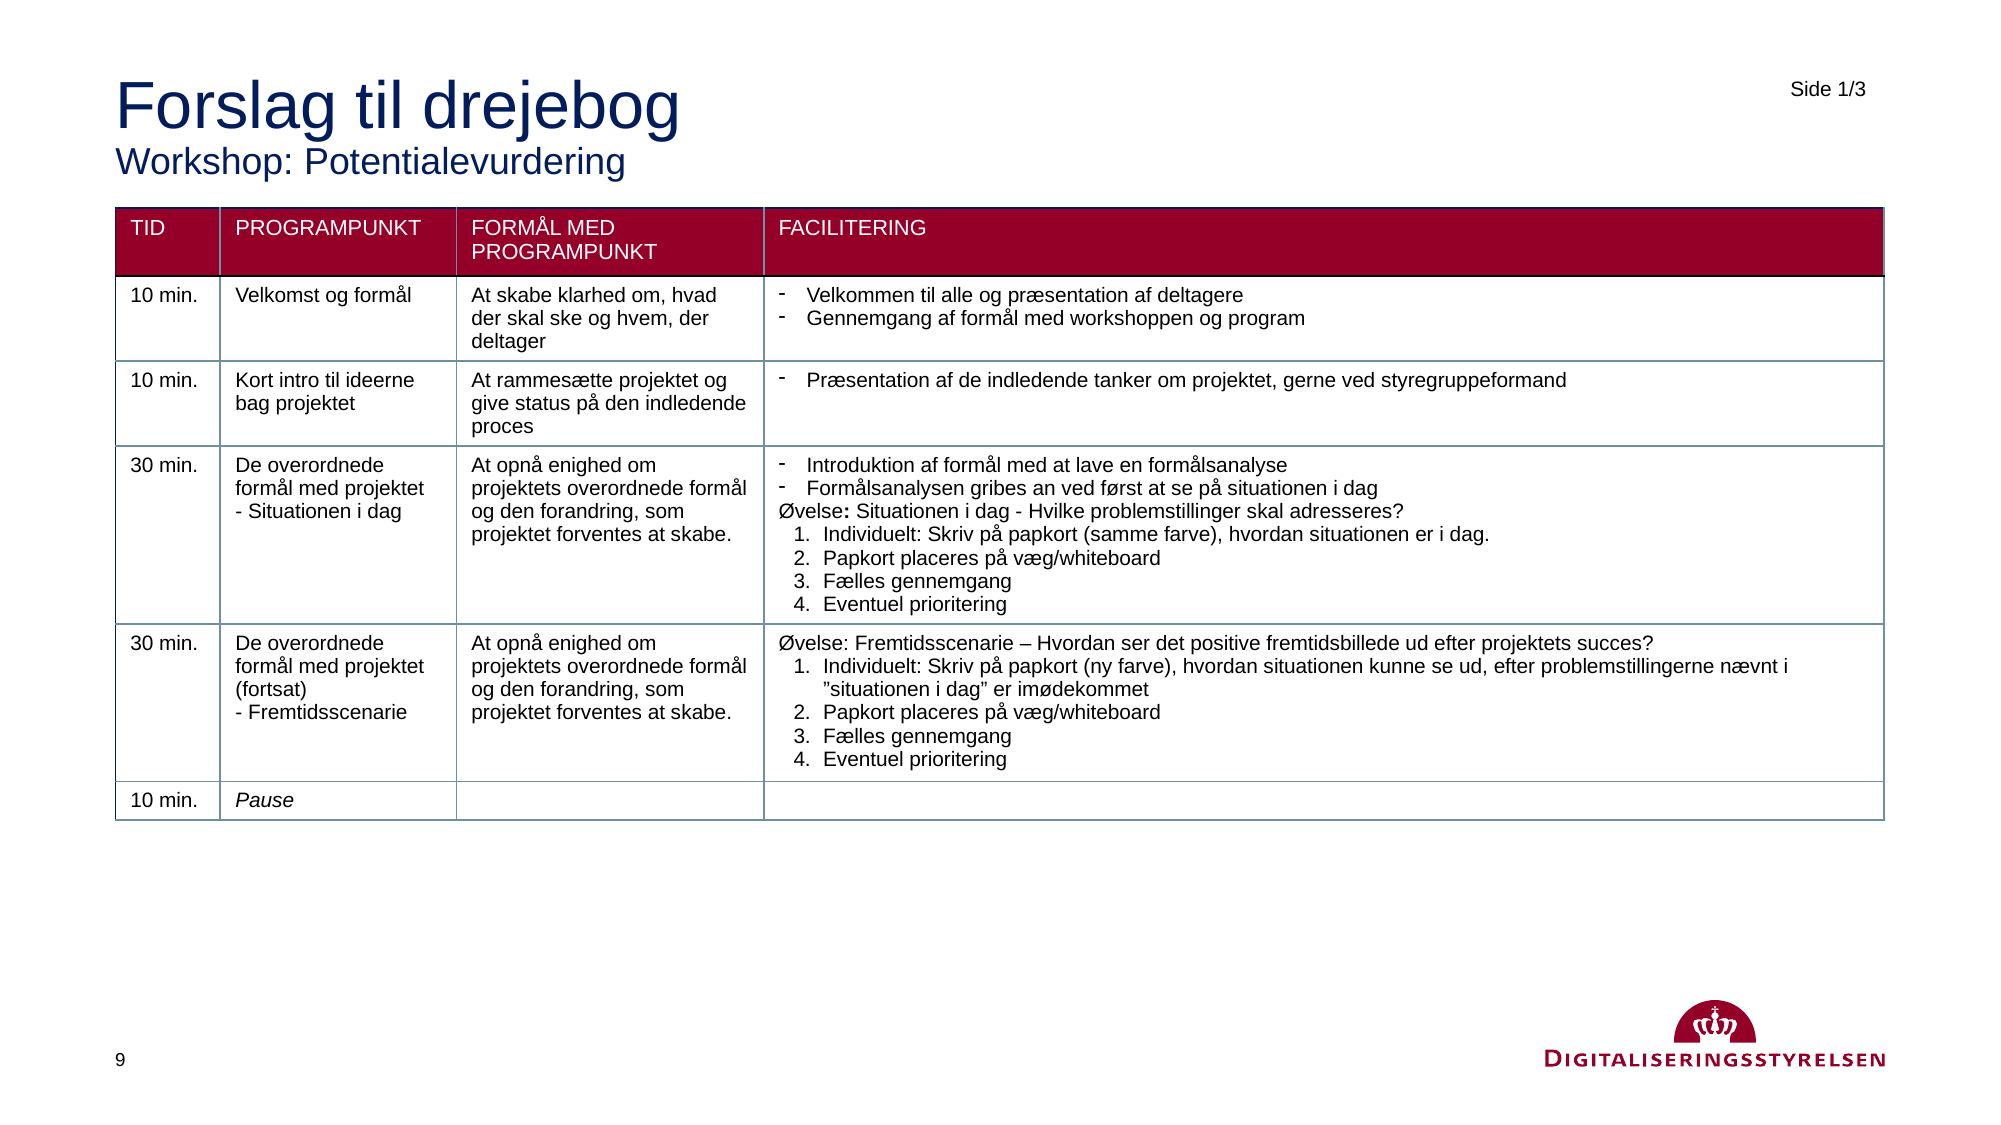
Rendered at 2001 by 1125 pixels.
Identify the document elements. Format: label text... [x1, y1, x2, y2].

table_cell At opnå enighed om projektets overordnede formål og den forandring, som projektet forventes at skabe. [457, 625, 763, 781]
title Forslag til drejebog Workshop: Potentialevurdering [115, 70, 1709, 196]
table_cell 10 min. [116, 782, 219, 819]
table_cell 10 min. [116, 362, 219, 445]
table_cell 30 min. [116, 625, 219, 781]
table_cell De overordnede formål med projektet (fortsat) - Fremtidsscenarie [221, 625, 456, 781]
table_header FORMÅL MED PROGRAMPUNKT [457, 209, 763, 275]
table_cell Præsentation af de indledende tanker om projektet, gerne ved styregruppeformand [765, 362, 1883, 445]
table_cell Pause [221, 782, 456, 819]
table_cell [765, 782, 1883, 819]
table_cell 30 min. [116, 447, 219, 623]
table_cell De overordnede formål med projektet - Situationen i dag [221, 447, 456, 623]
table_header PROGRAMPUNKT [221, 209, 456, 275]
table_cell Velkommen til alle og præsentation af deltagere Gennemgang af formål med workshoppen og program [765, 277, 1883, 360]
table_cell At opnå enighed om projektets overordnede formål og den forandring, som projektet forventes at skabe. [457, 447, 763, 623]
table_cell Velkomst og formål [221, 277, 456, 360]
table_cell Øvelse: Fremtidsscenarie – Hvordan ser det positive fremtidsbillede ud efter projektets succes? Individuelt: Skriv på papkort (ny farve), hvordan situationen kunne se ud, efter problemstillingerne nævnt i ”situationen i dag” er imødekommet Papkort placeres på væg/whiteboard Fælles gennemgang Eventuel prioritering [765, 625, 1883, 781]
table_cell Kort intro til ideerne bag projektet [221, 362, 456, 445]
table_header FACILITERING [765, 209, 1883, 275]
table_cell At rammesætte projektet og give status på den indledende proces [457, 362, 763, 445]
table_cell [457, 782, 763, 819]
table_cell At skabe klarhed om, hvad der skal ske og hvem, der deltager [457, 277, 763, 360]
text_box Side 1/3 [1790, 75, 1885, 101]
table_cell 10 min. [116, 277, 219, 360]
table_header TID [116, 209, 219, 275]
table_cell Introduktion af formål med at lave en formålsanalyse Formålsanalysen gribes an ved først at se på situationen i dag Øvelse: Situationen i dag - Hvilke problemstillinger skal adresseres? Individuelt: Skriv på papkort (samme farve), hvordan situationen er i dag. Papkort placeres på væg/whiteboard Fælles gennemgang Eventuel prioritering [765, 447, 1883, 623]
